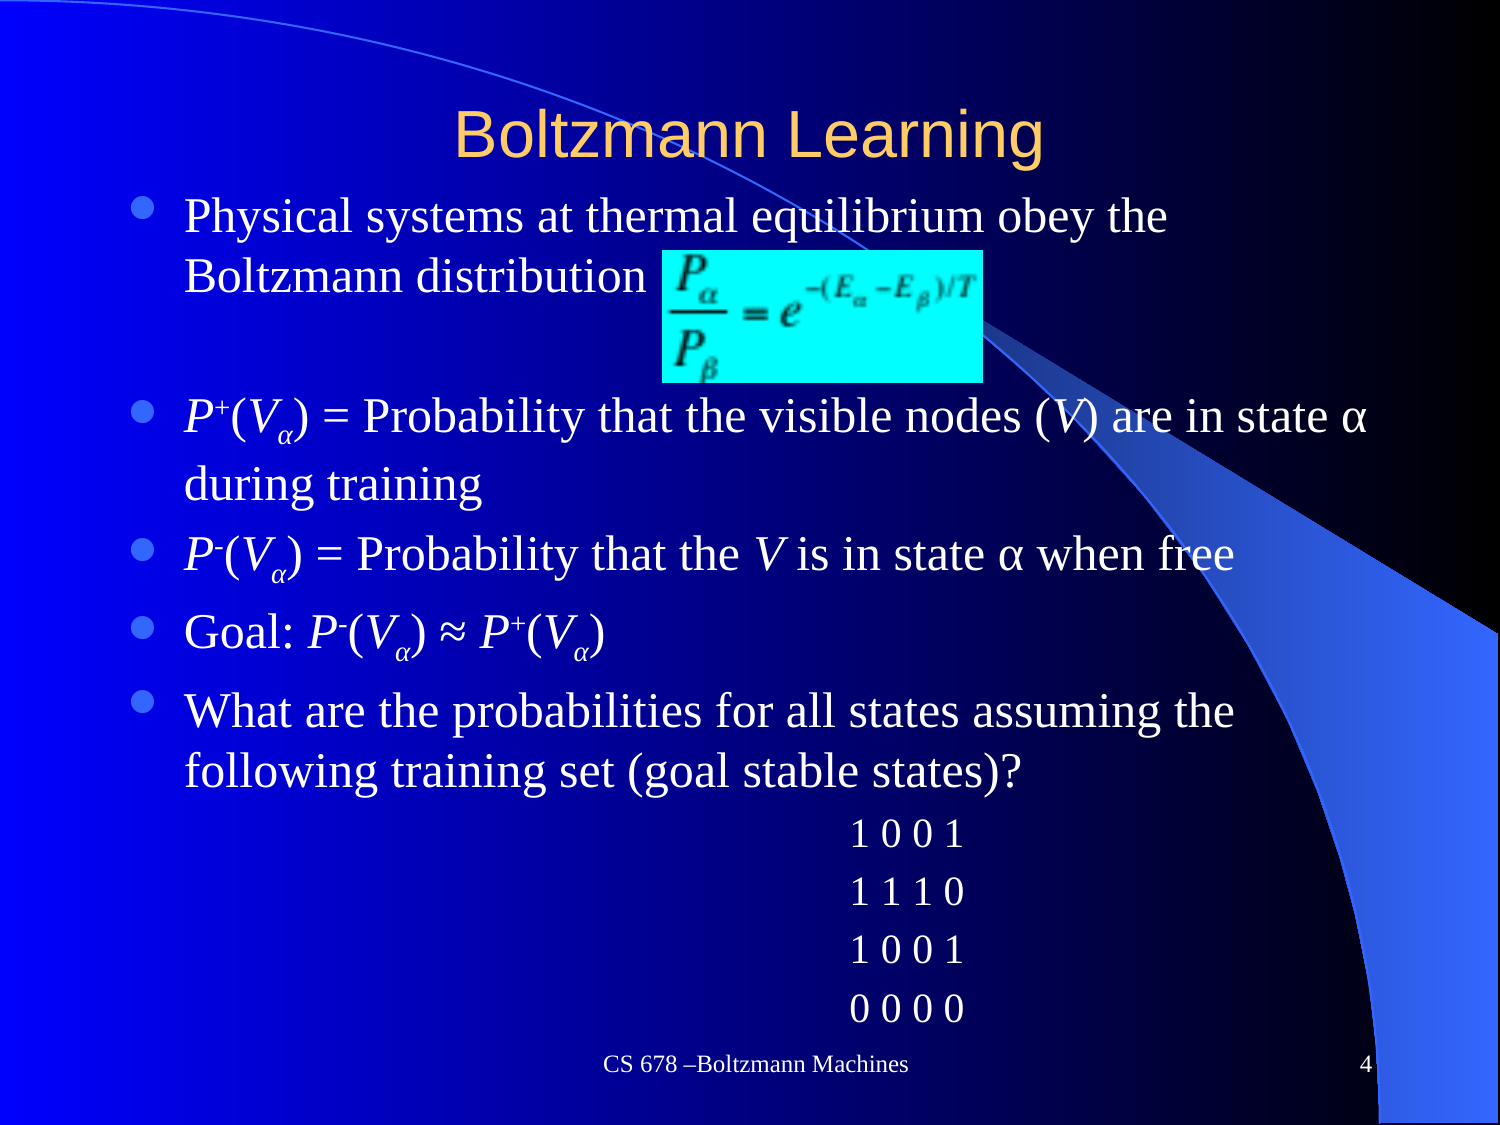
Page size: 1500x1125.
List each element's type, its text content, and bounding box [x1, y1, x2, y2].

title Boltzmann Learning [112, 62, 1388, 174]
footer CS 678 –Boltzmann Machines [474, 1024, 1038, 1101]
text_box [662, 249, 984, 384]
list Physical systems at thermal equilibrium obey the Boltzmann distribution P+(Vα) = Probability that the visible nodes (V) are in state α during training P-(Vα) = Probability that the V is in state α when free Goal: P-(Vα) ≈ P+(Vα) What are the probabilities for all states assuming the following training set (goal stable states)? 1 0 0 1 1 1 1 0 1 0 0 1 0 0 0 0 [112, 174, 1388, 1001]
slide_number 4 [1074, 1024, 1388, 1101]
